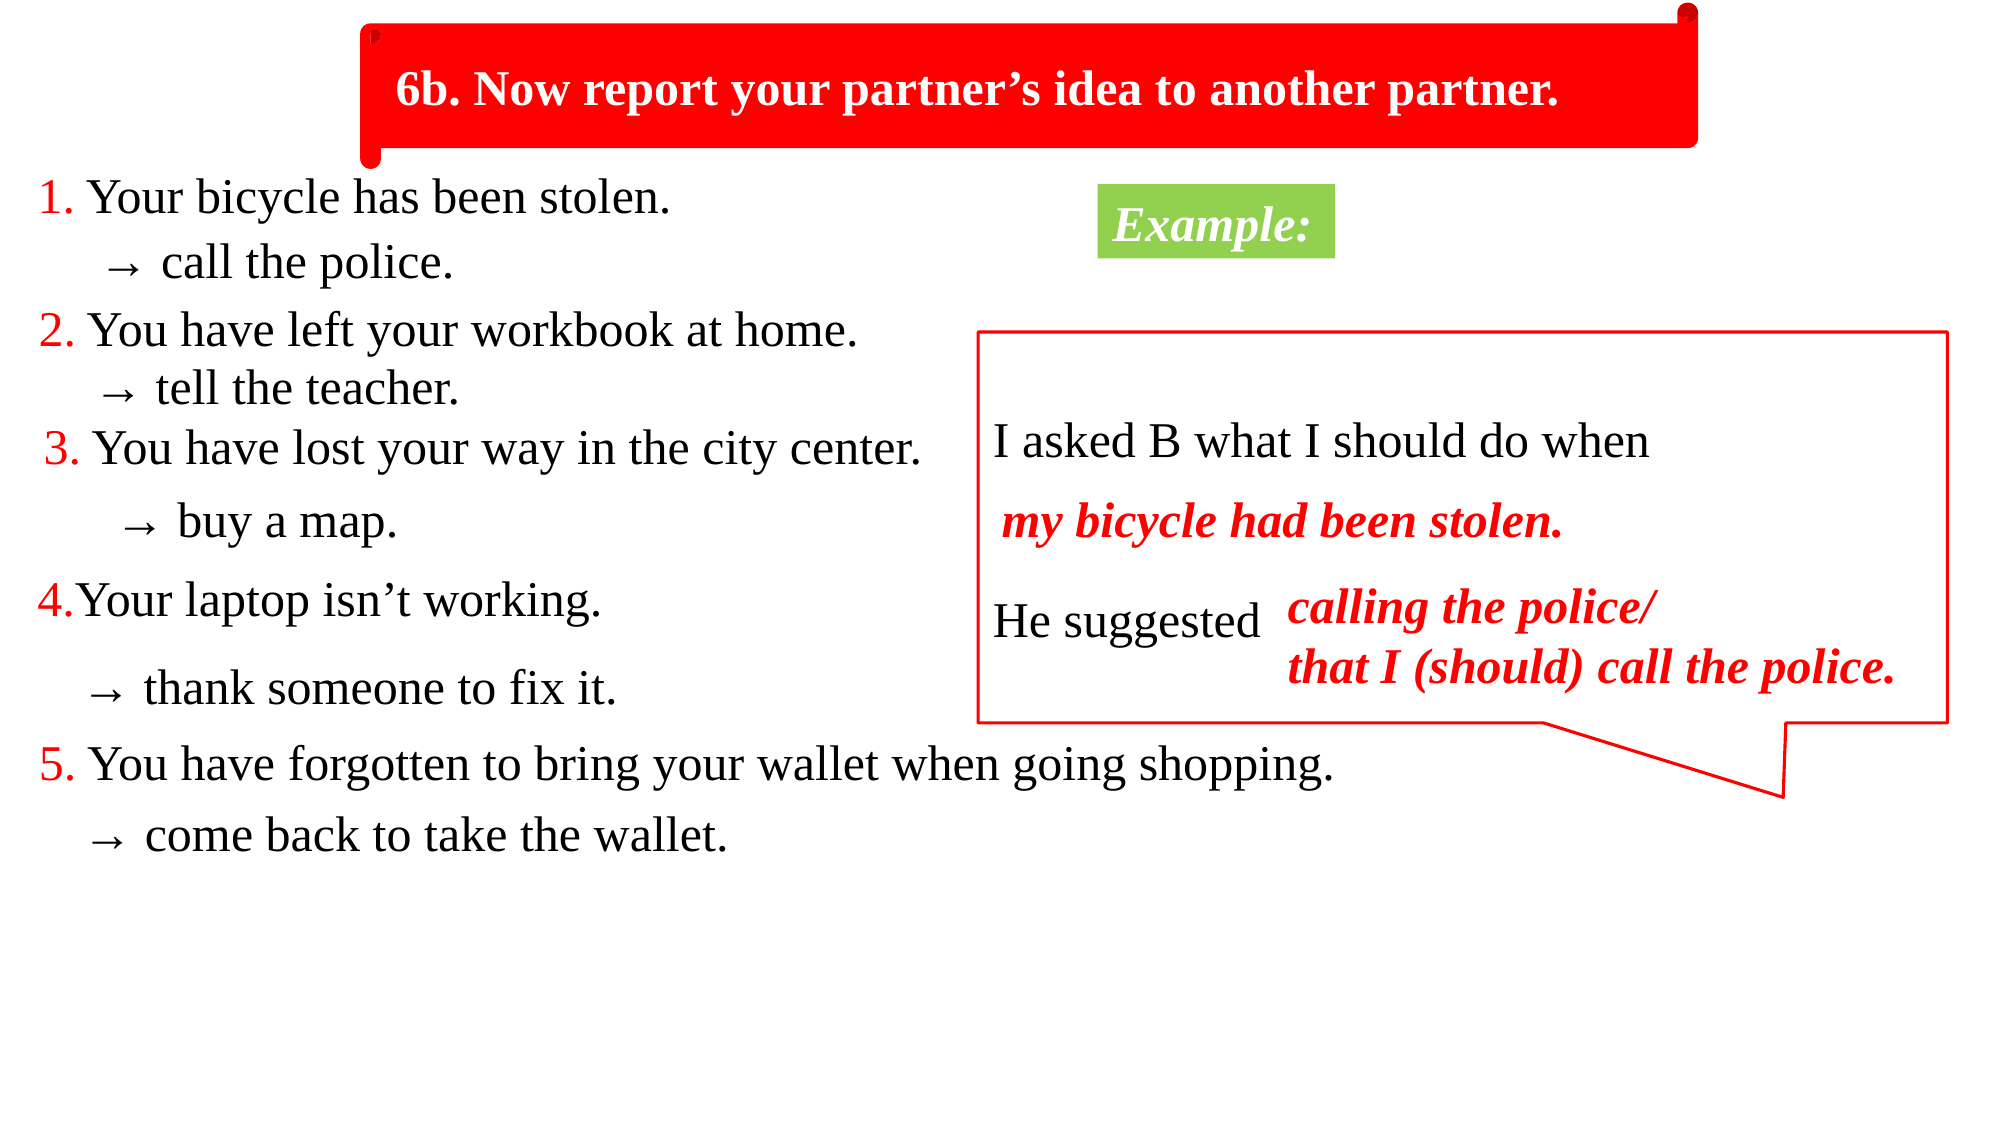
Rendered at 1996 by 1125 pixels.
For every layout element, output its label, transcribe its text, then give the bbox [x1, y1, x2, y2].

text_box calling the police/ that I (should) call the police. [1272, 566, 1925, 702]
text_box 6b. Now report your partner’s idea to another partner. [358, 0, 1701, 171]
text_box → tell the teacher. [78, 347, 476, 423]
text_box → call the police. [83, 221, 470, 297]
text_box 2. You have left your workbook at home. [23, 289, 887, 364]
text_box I asked B what I should do when …………………………. He suggested …………………………. [976, 329, 1950, 800]
text_box → come back to take the wallet. [67, 794, 745, 869]
text_box 1. Your bicycle has been stolen. [22, 156, 747, 231]
text_box 3. You have lost your way in the city center. [28, 407, 954, 482]
text_box Example: [1097, 183, 1336, 259]
text_box my bicycle had been stolen. [986, 479, 1593, 555]
text_box → buy a map. [100, 479, 414, 555]
text_box → thank someone to fix it. [66, 647, 633, 722]
text_box 5. You have forgotten to bring your wallet when going shopping. [24, 722, 1362, 798]
text_box 4.Your laptop isn’t working. [22, 558, 636, 634]
